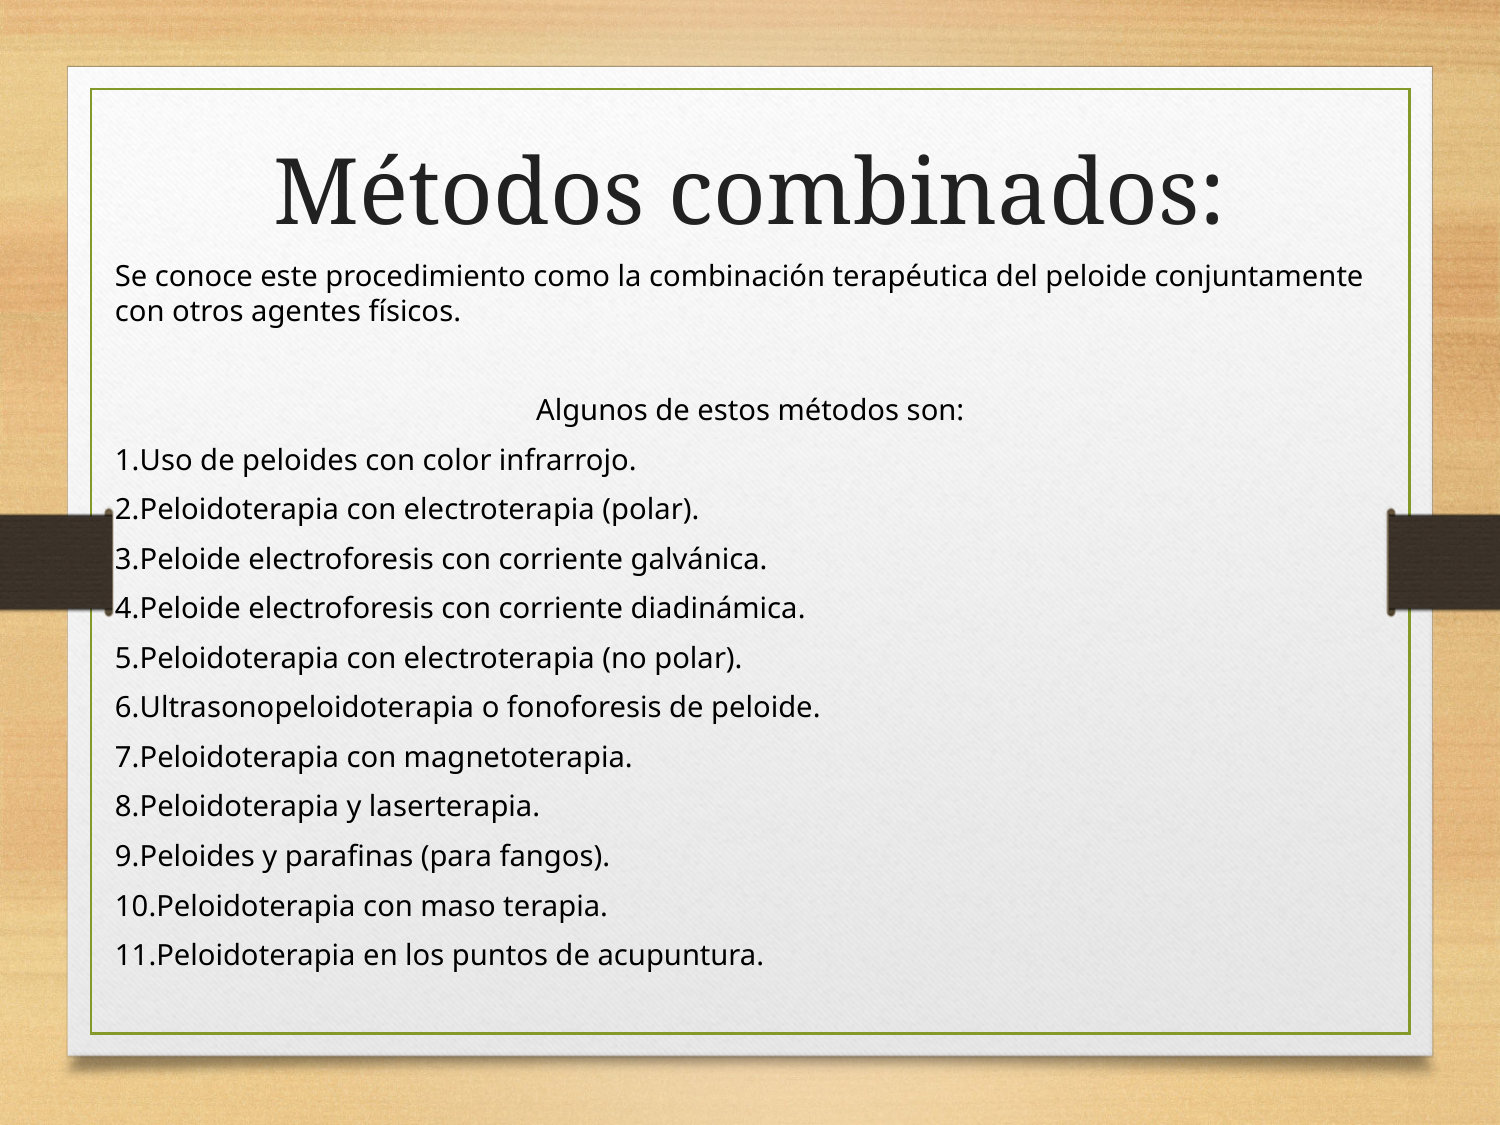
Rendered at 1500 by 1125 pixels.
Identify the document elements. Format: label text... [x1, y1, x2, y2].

picture [0, 0, 1500, 1125]
text_box Métodos combinados: Se conoce este procedimiento como la combinación terapéutica del peloide conjuntamente con otros agentes físicos. Algunos de estos métodos son: 1.Uso de peloides con color infrarrojo. 2.Peloidoterapia con electroterapia (polar). 3.Peloide electroforesis con corriente galvánica. 4.Peloide electroforesis con corriente diadinámica. 5.Peloidoterapia con electroterapia (no polar). 6.Ultrasonopeloidoterapia o fonoforesis de peloide. 7.Peloidoterapia con magnetoterapia. 8.Peloidoterapia y laserterapia. 9.Peloides y parafinas (para fangos). 10.Peloidoterapia con maso terapia. 11.Peloidoterapia en los puntos de acupuntura. [100, 125, 1401, 979]
